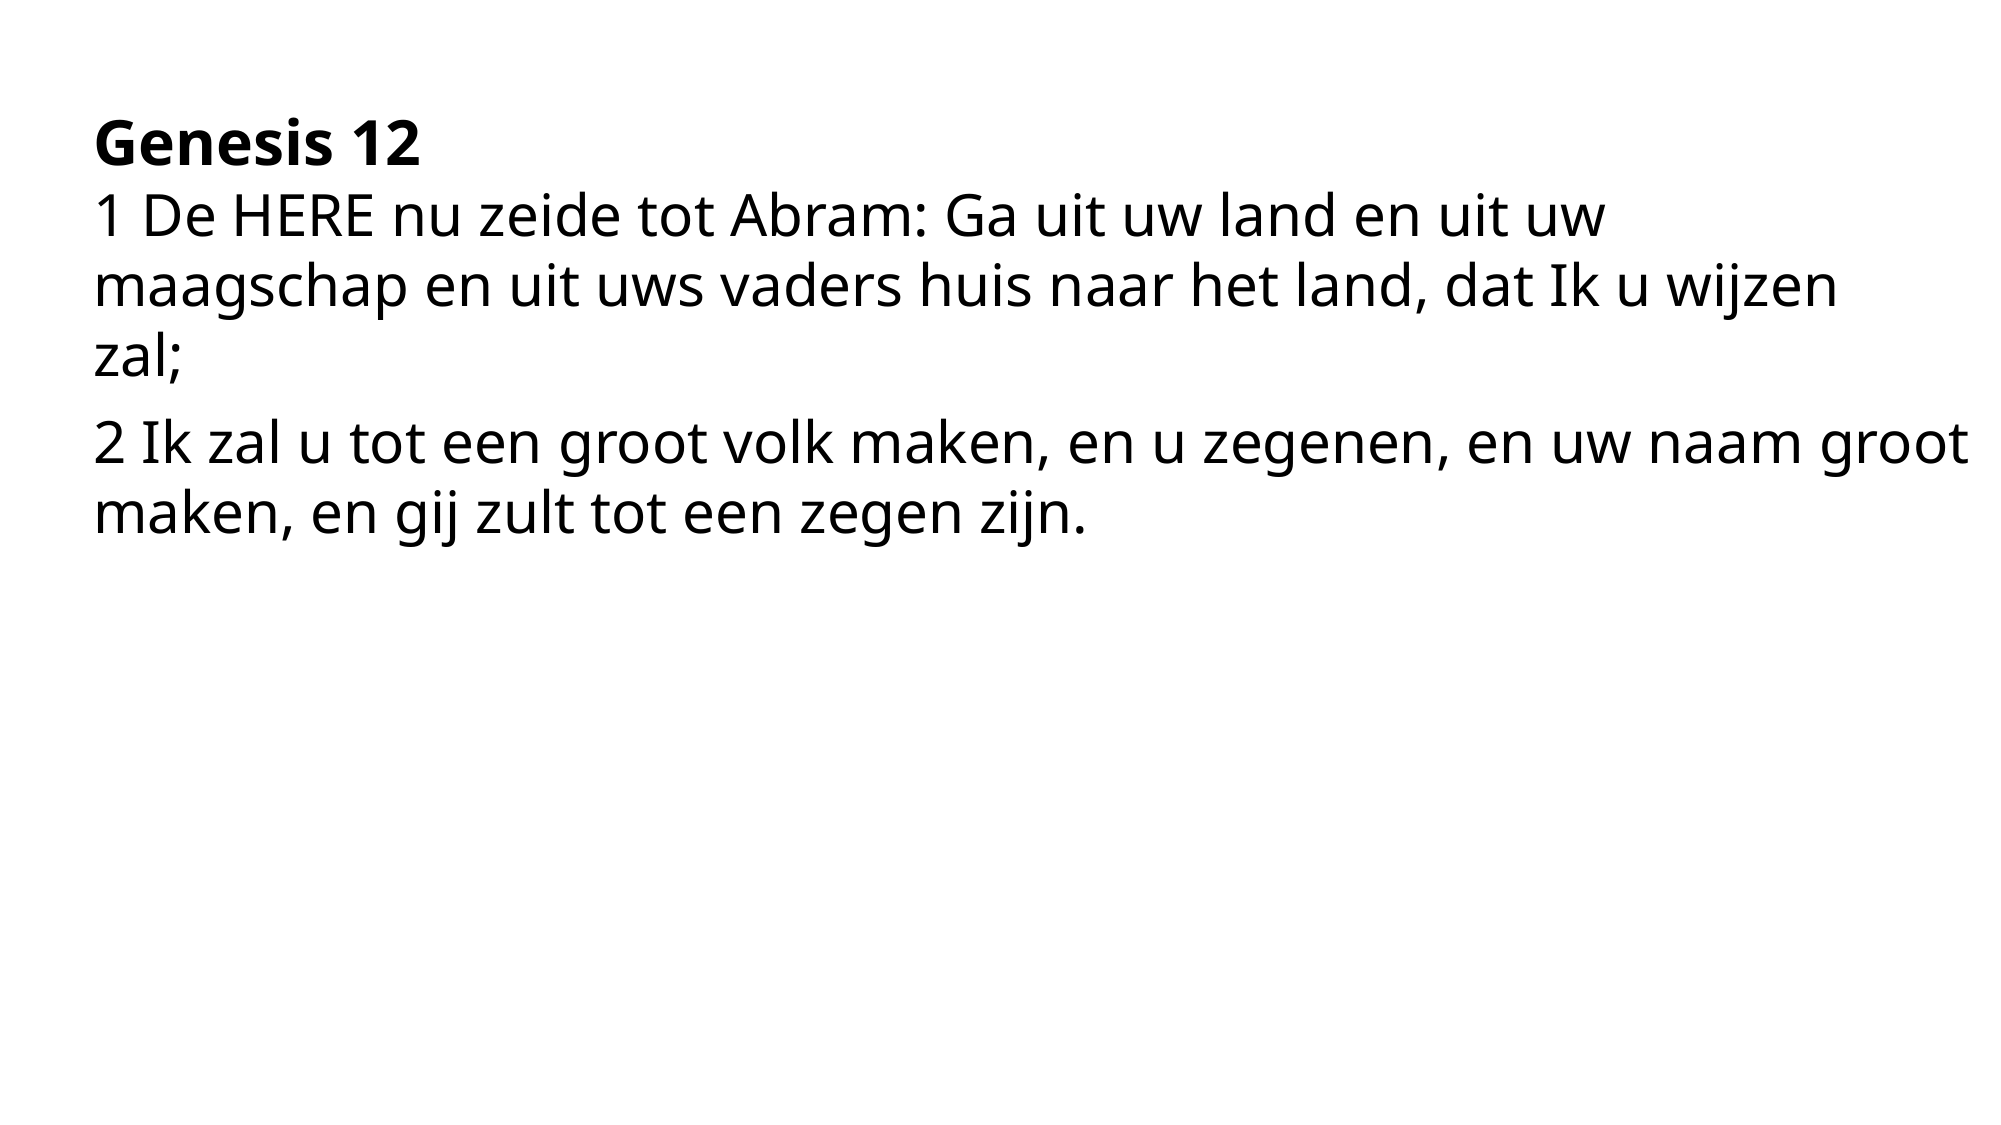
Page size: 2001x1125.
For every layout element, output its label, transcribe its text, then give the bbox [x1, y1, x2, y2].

text_box Genesis 12 1 De HERE nu zeide tot Abram: Ga uit uw land en uit uw maagschap en uit uws vaders huis naar het land, dat Ik u wijzen zal; [78, 95, 1950, 395]
text_box 2 Ik zal u tot een groot volk maken, en u zegenen, en uw naam groot maken, en gij zult tot een zegen zijn. [78, 398, 2000, 553]
